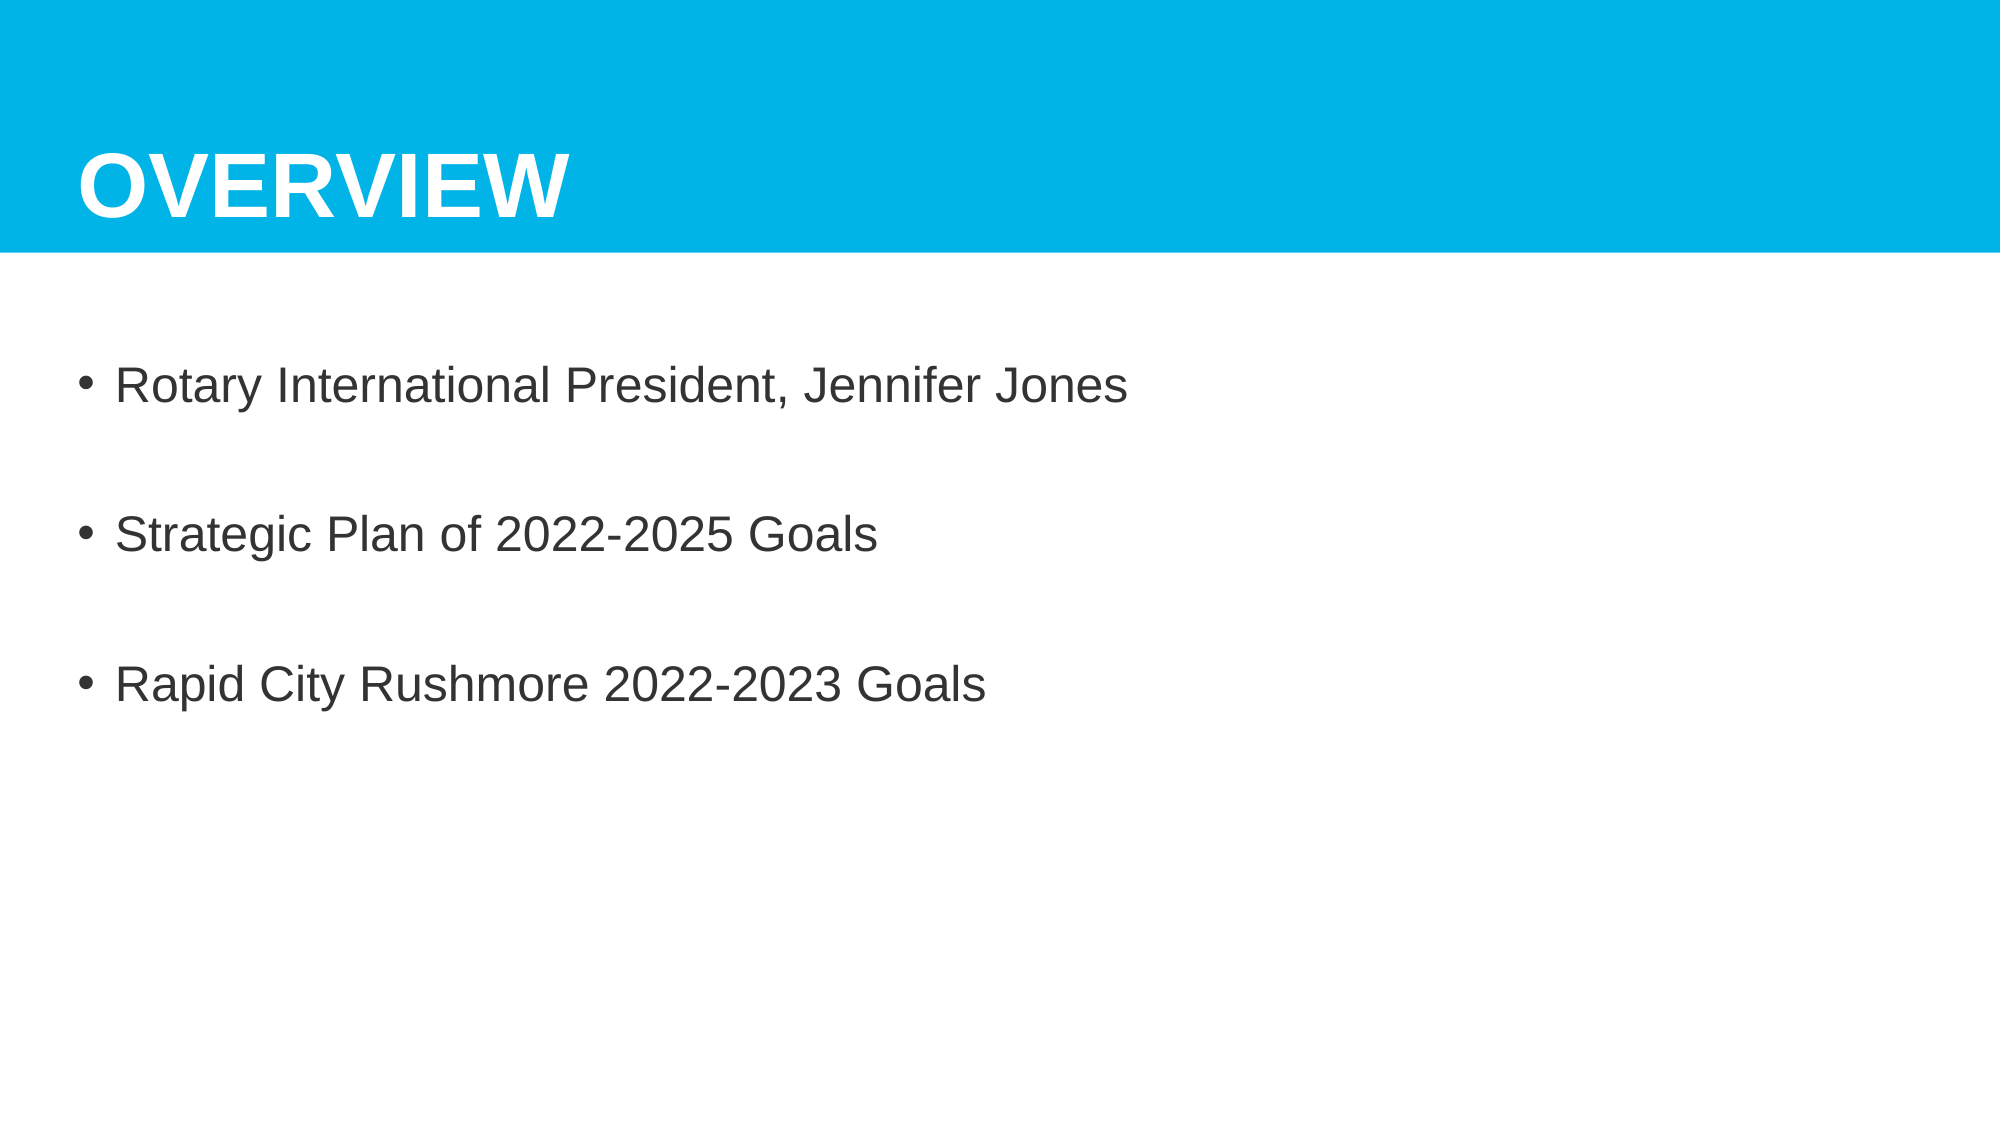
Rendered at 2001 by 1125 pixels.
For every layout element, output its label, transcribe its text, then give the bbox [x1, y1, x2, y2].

title overview [62, 0, 1950, 253]
list Rotary International President, Jennifer Jones Strategic Plan of 2022-2025 Goals Rapid City Rushmore 2022-2023 Goals [62, 351, 1950, 1014]
